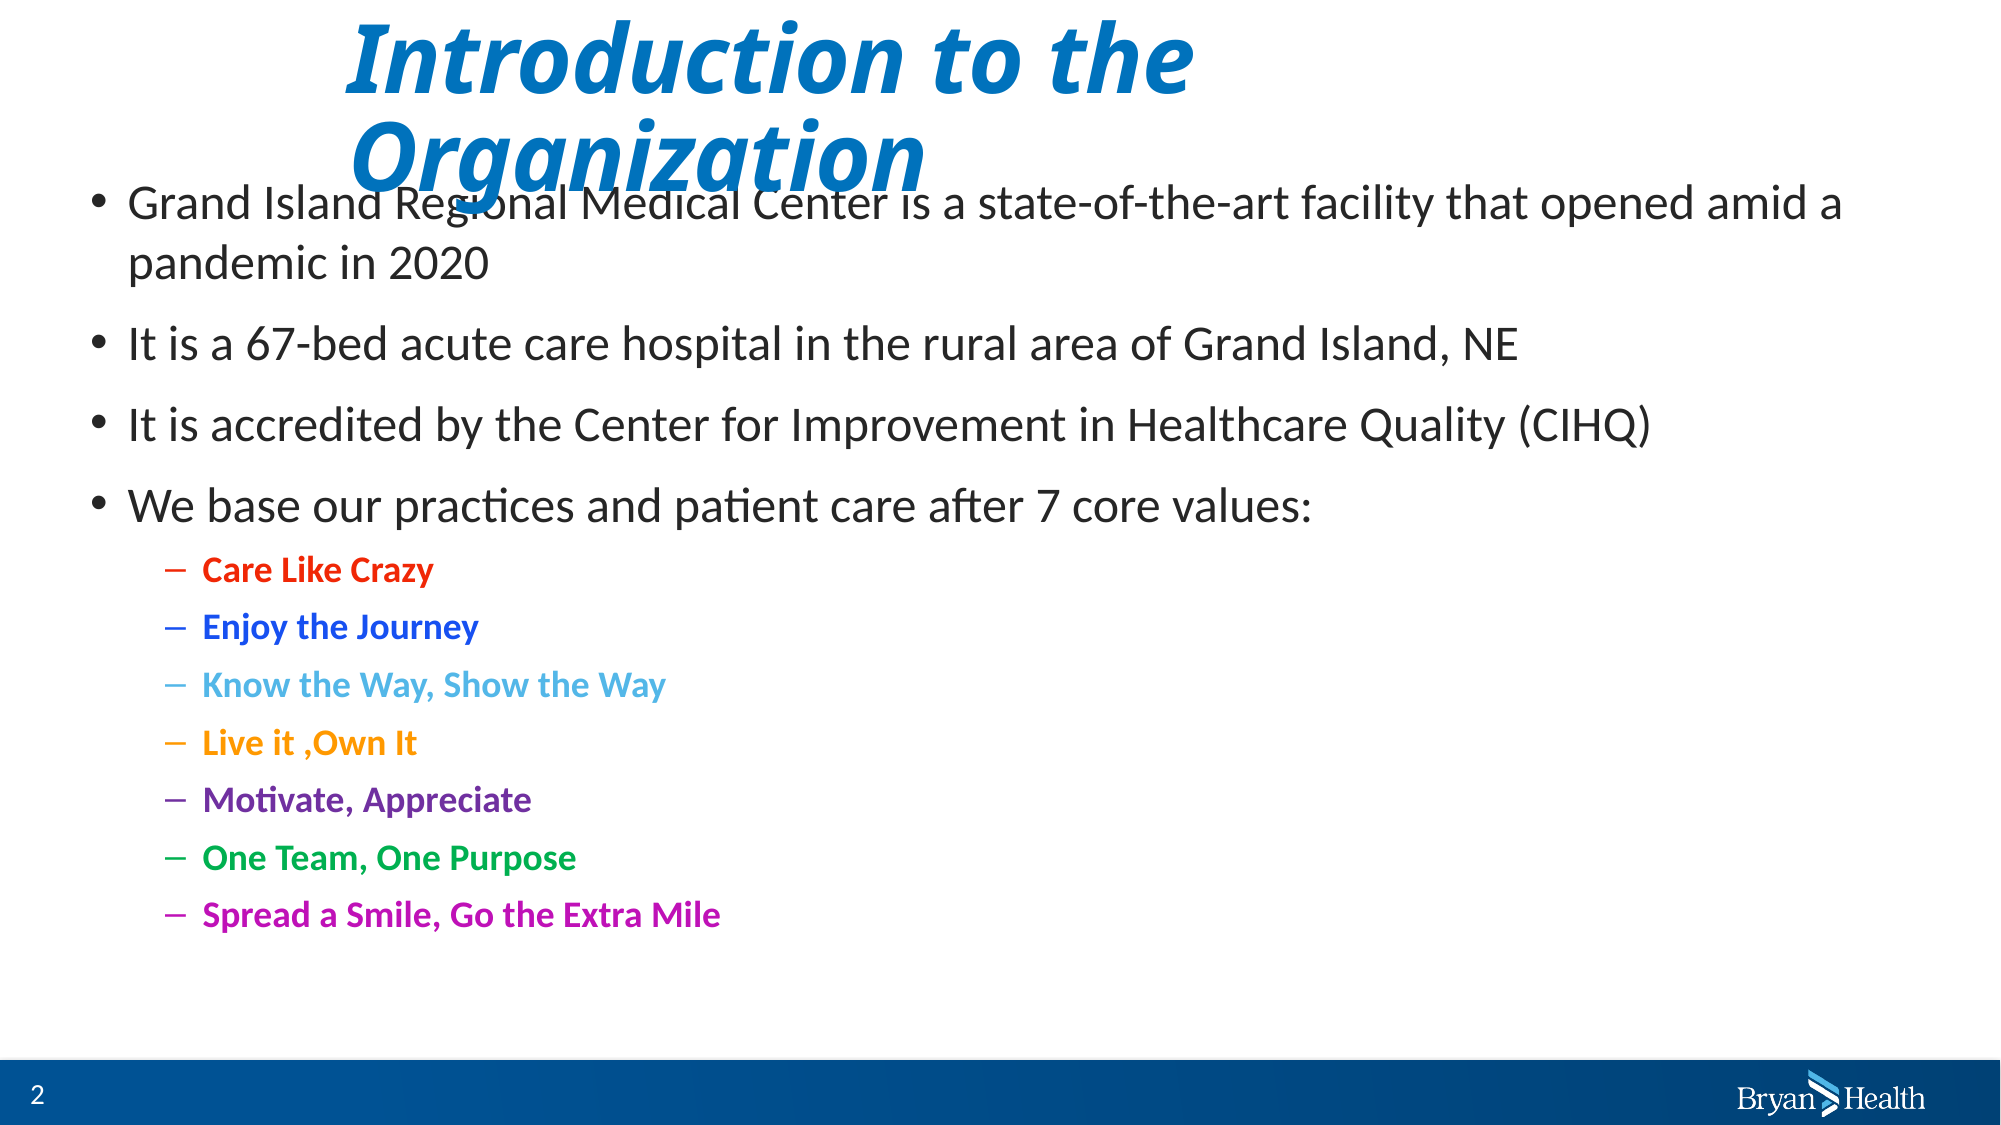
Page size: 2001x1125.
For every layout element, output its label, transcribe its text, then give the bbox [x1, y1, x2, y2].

title Introduction to the Organization [348, 15, 1650, 97]
slide_number 2 [0, 1060, 75, 1125]
list Grand Island Regional Medical Center is a state-of-the-art facility that opened amid a pandemic in 2020 It is a 67-bed acute care hospital in the rural area of Grand Island, NE It is accredited by the Center for Improvement in Healthcare Quality (CIHQ) We base our practices and patient care after 7 core values: Care Like Crazy Enjoy the Journey Know the Way, Show the Way Live it ,Own It Motivate, Appreciate One Team, One Purpose Spread a Smile, Go the Extra Mile [75, 162, 1923, 1011]
